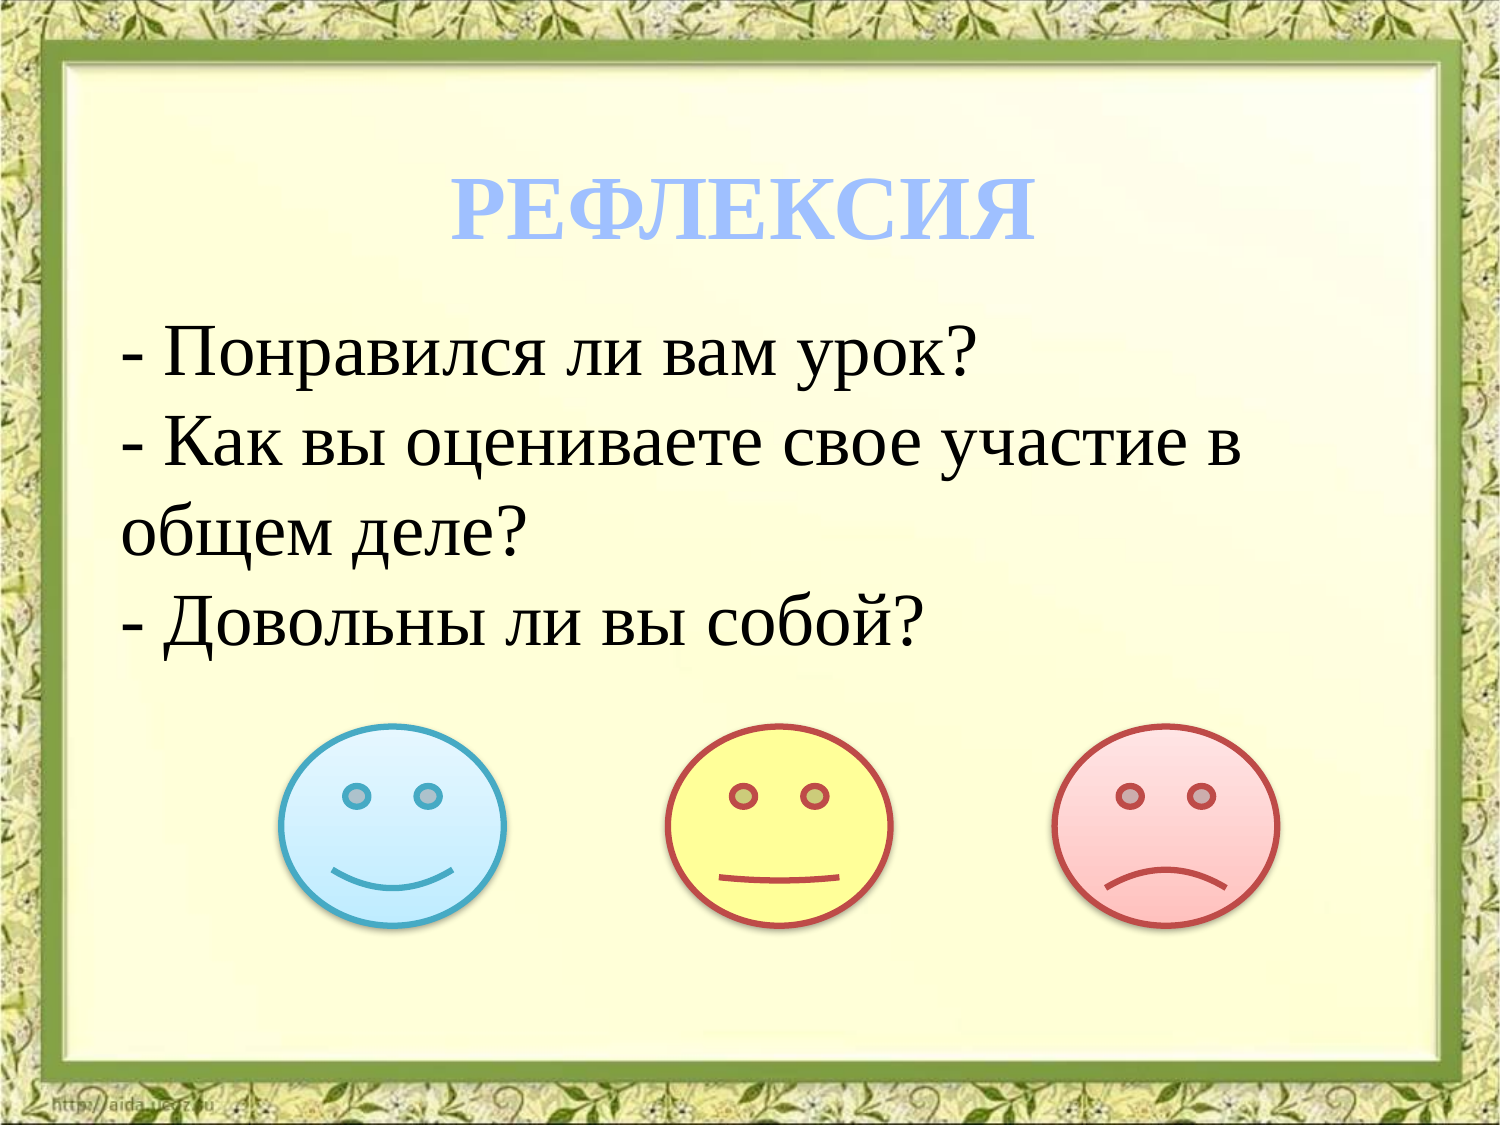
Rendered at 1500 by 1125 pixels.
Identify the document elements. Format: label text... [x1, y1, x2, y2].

text_box [280, 725, 505, 927]
text_box - Понравился ли вам урок? - Как вы оцениваете свое участие в общем деле? - Довольны ли вы собой? [105, 292, 1407, 758]
picture [0, 0, 1500, 1125]
text_box [667, 725, 892, 927]
text_box [1053, 725, 1279, 927]
text_box РЕФЛЕКСИЯ [70, 140, 1418, 266]
